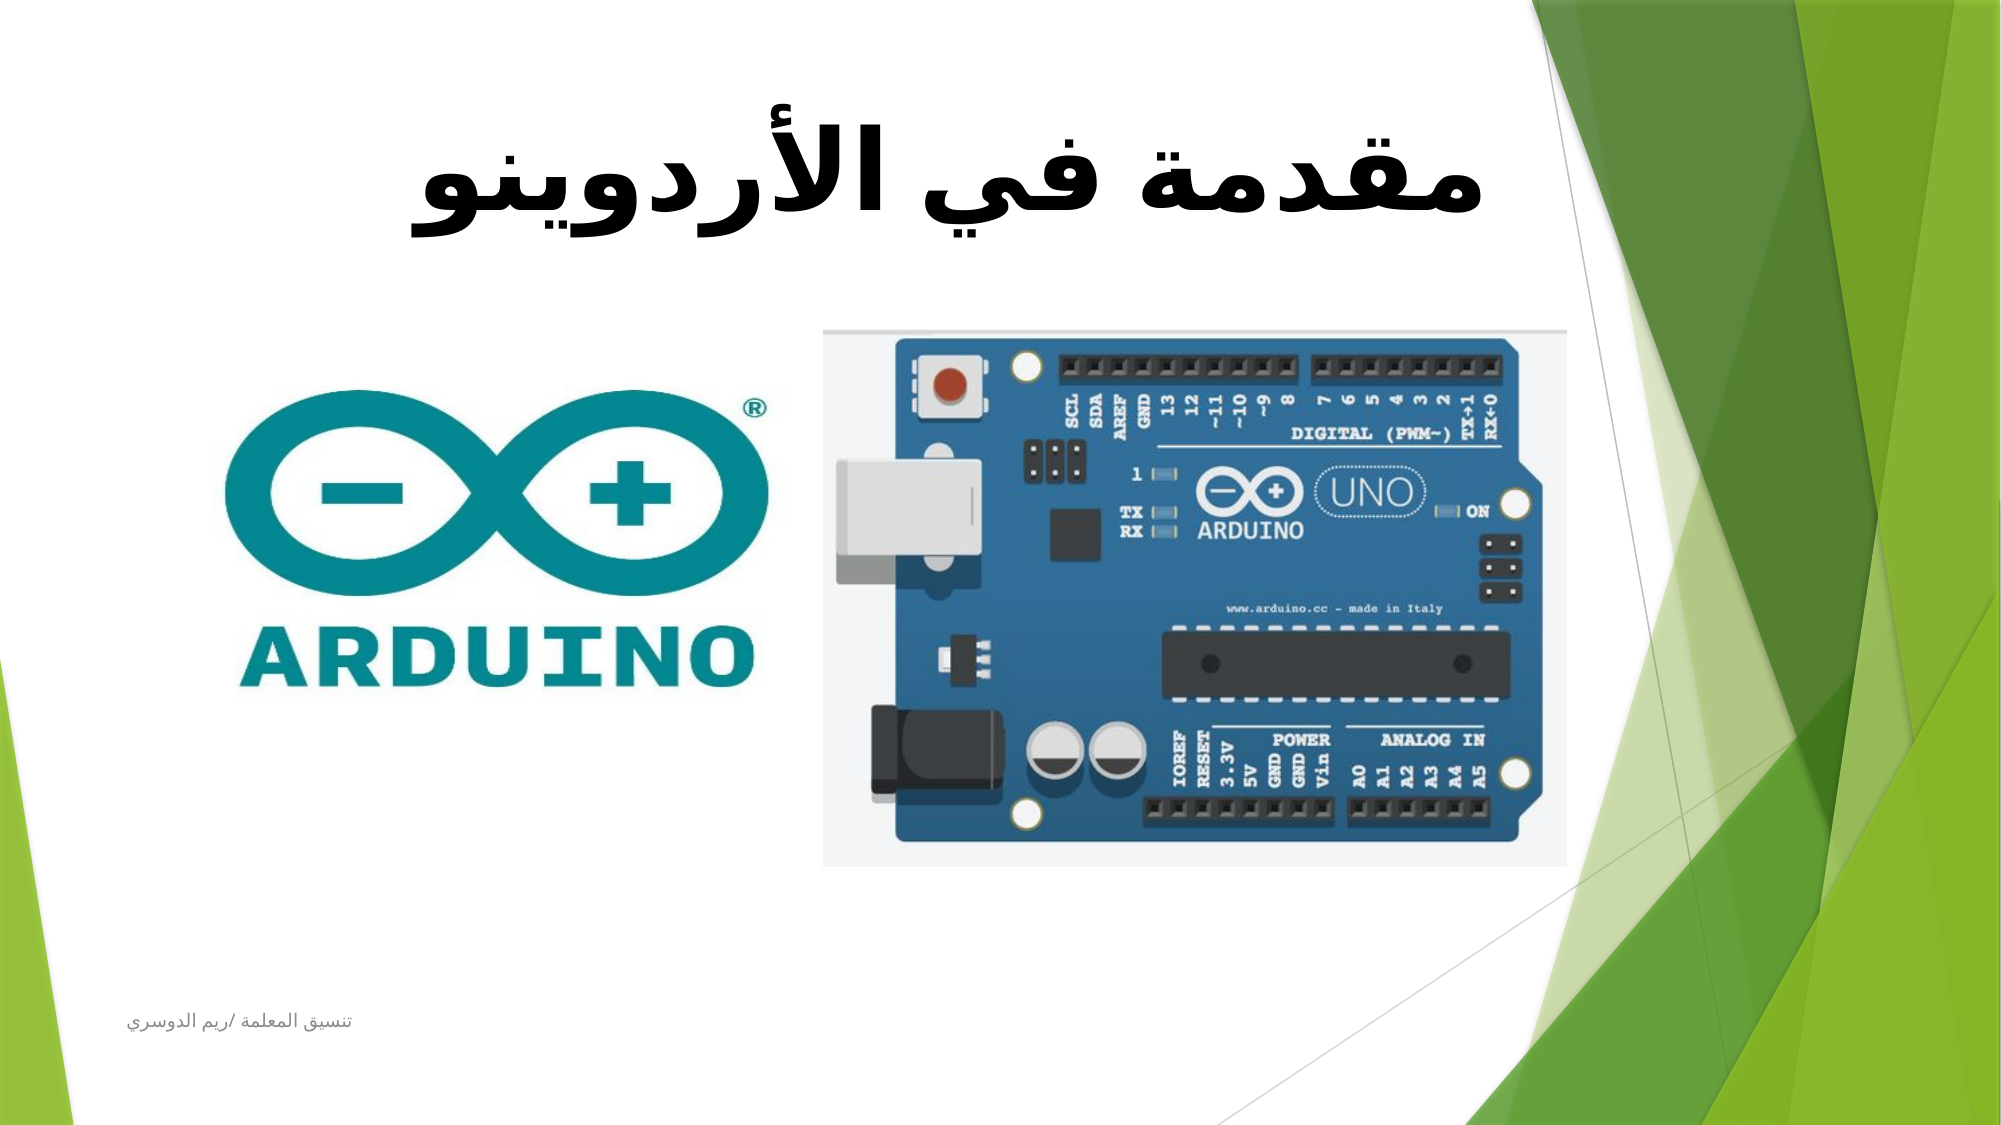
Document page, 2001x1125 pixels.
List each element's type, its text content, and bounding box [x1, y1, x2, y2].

picture [147, 263, 1568, 868]
footer تنسيق المعلمة /ريم الدوسري [111, 991, 1145, 1051]
text_box مقدمة في الأردوينو [401, 90, 1505, 241]
